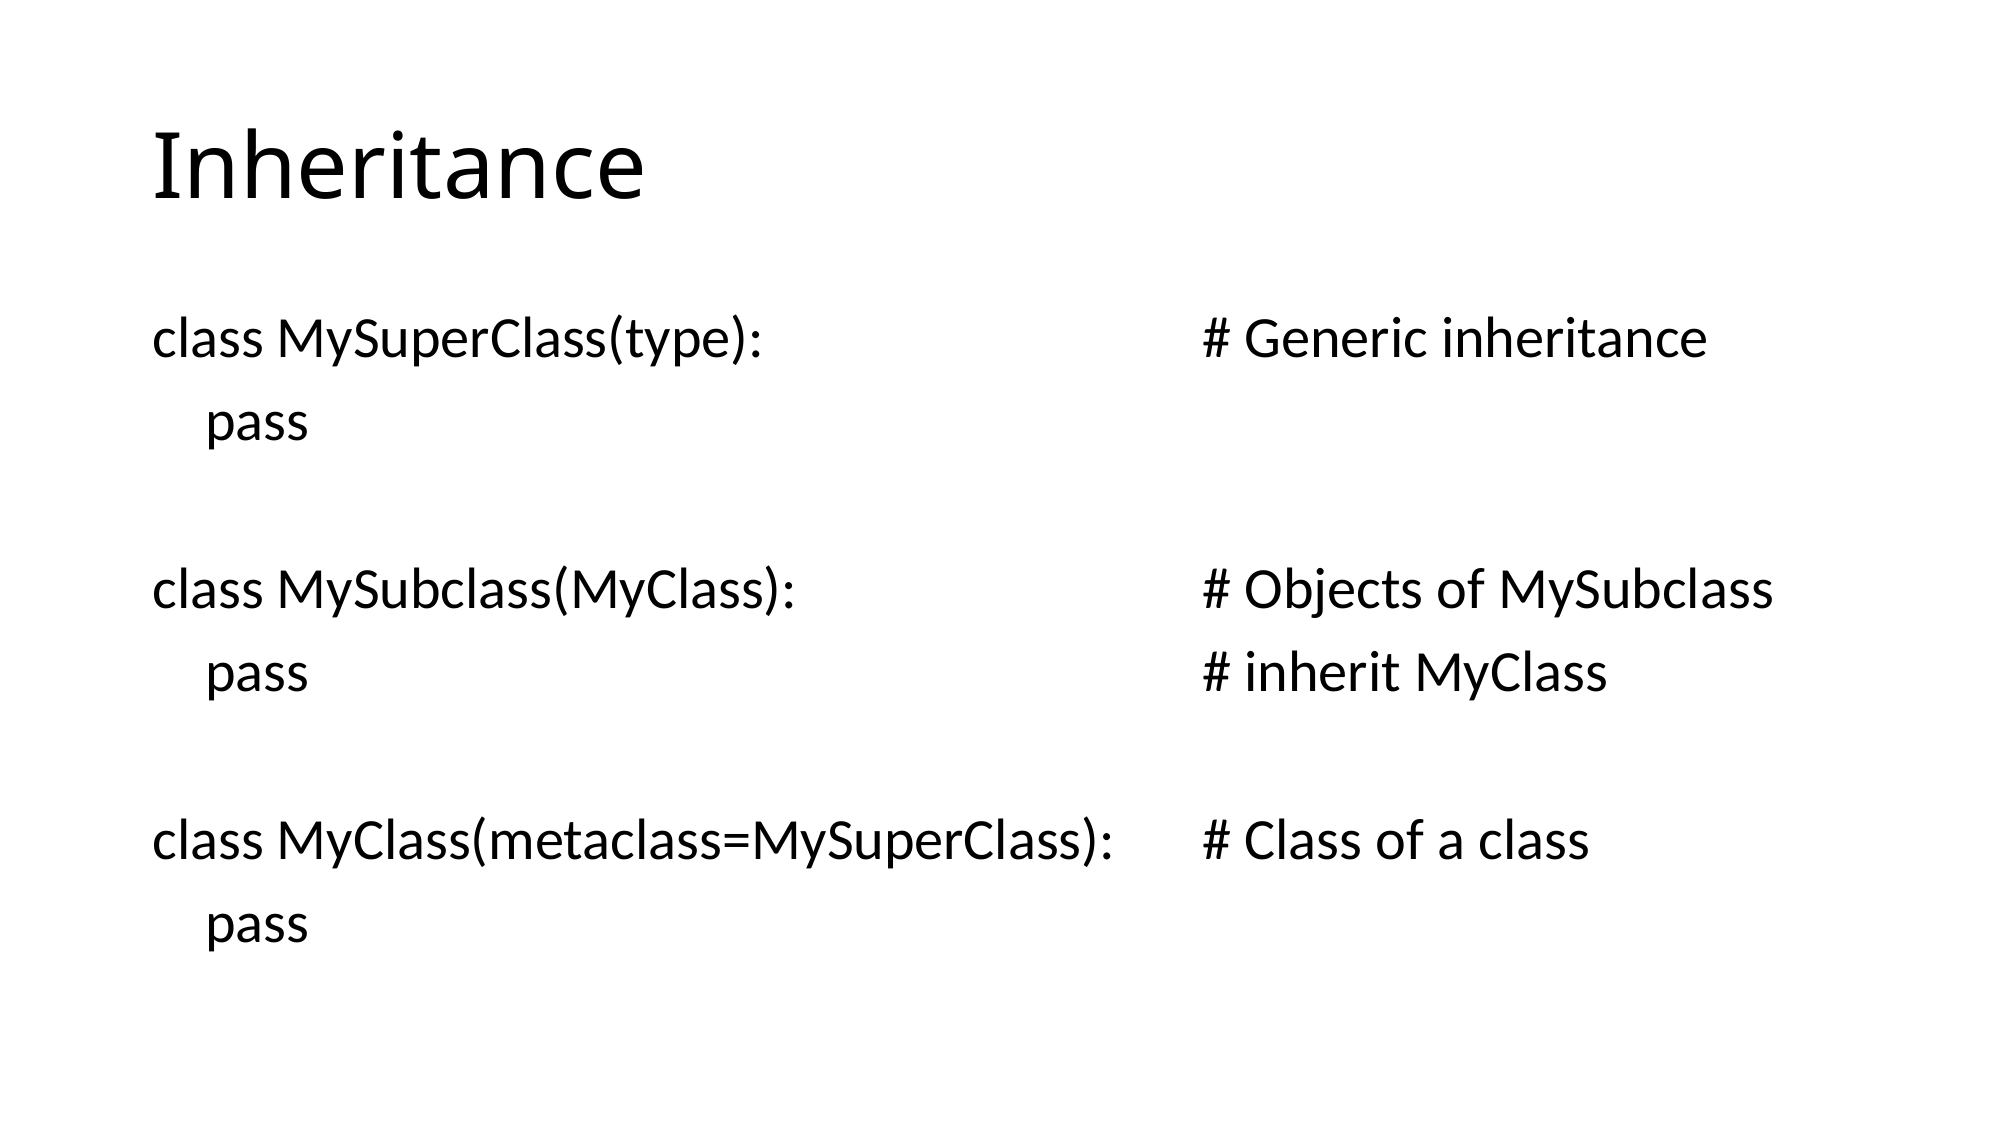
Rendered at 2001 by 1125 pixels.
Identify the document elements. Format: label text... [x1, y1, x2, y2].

list class MySuperClass(type): # Generic inheritance pass class MySubclass(MyClass): # Objects of MySubclass pass # inherit MyClass class MyClass(metaclass=MySuperClass): # Class of a class pass [137, 299, 1863, 1014]
title Inheritance [137, 59, 1863, 278]
